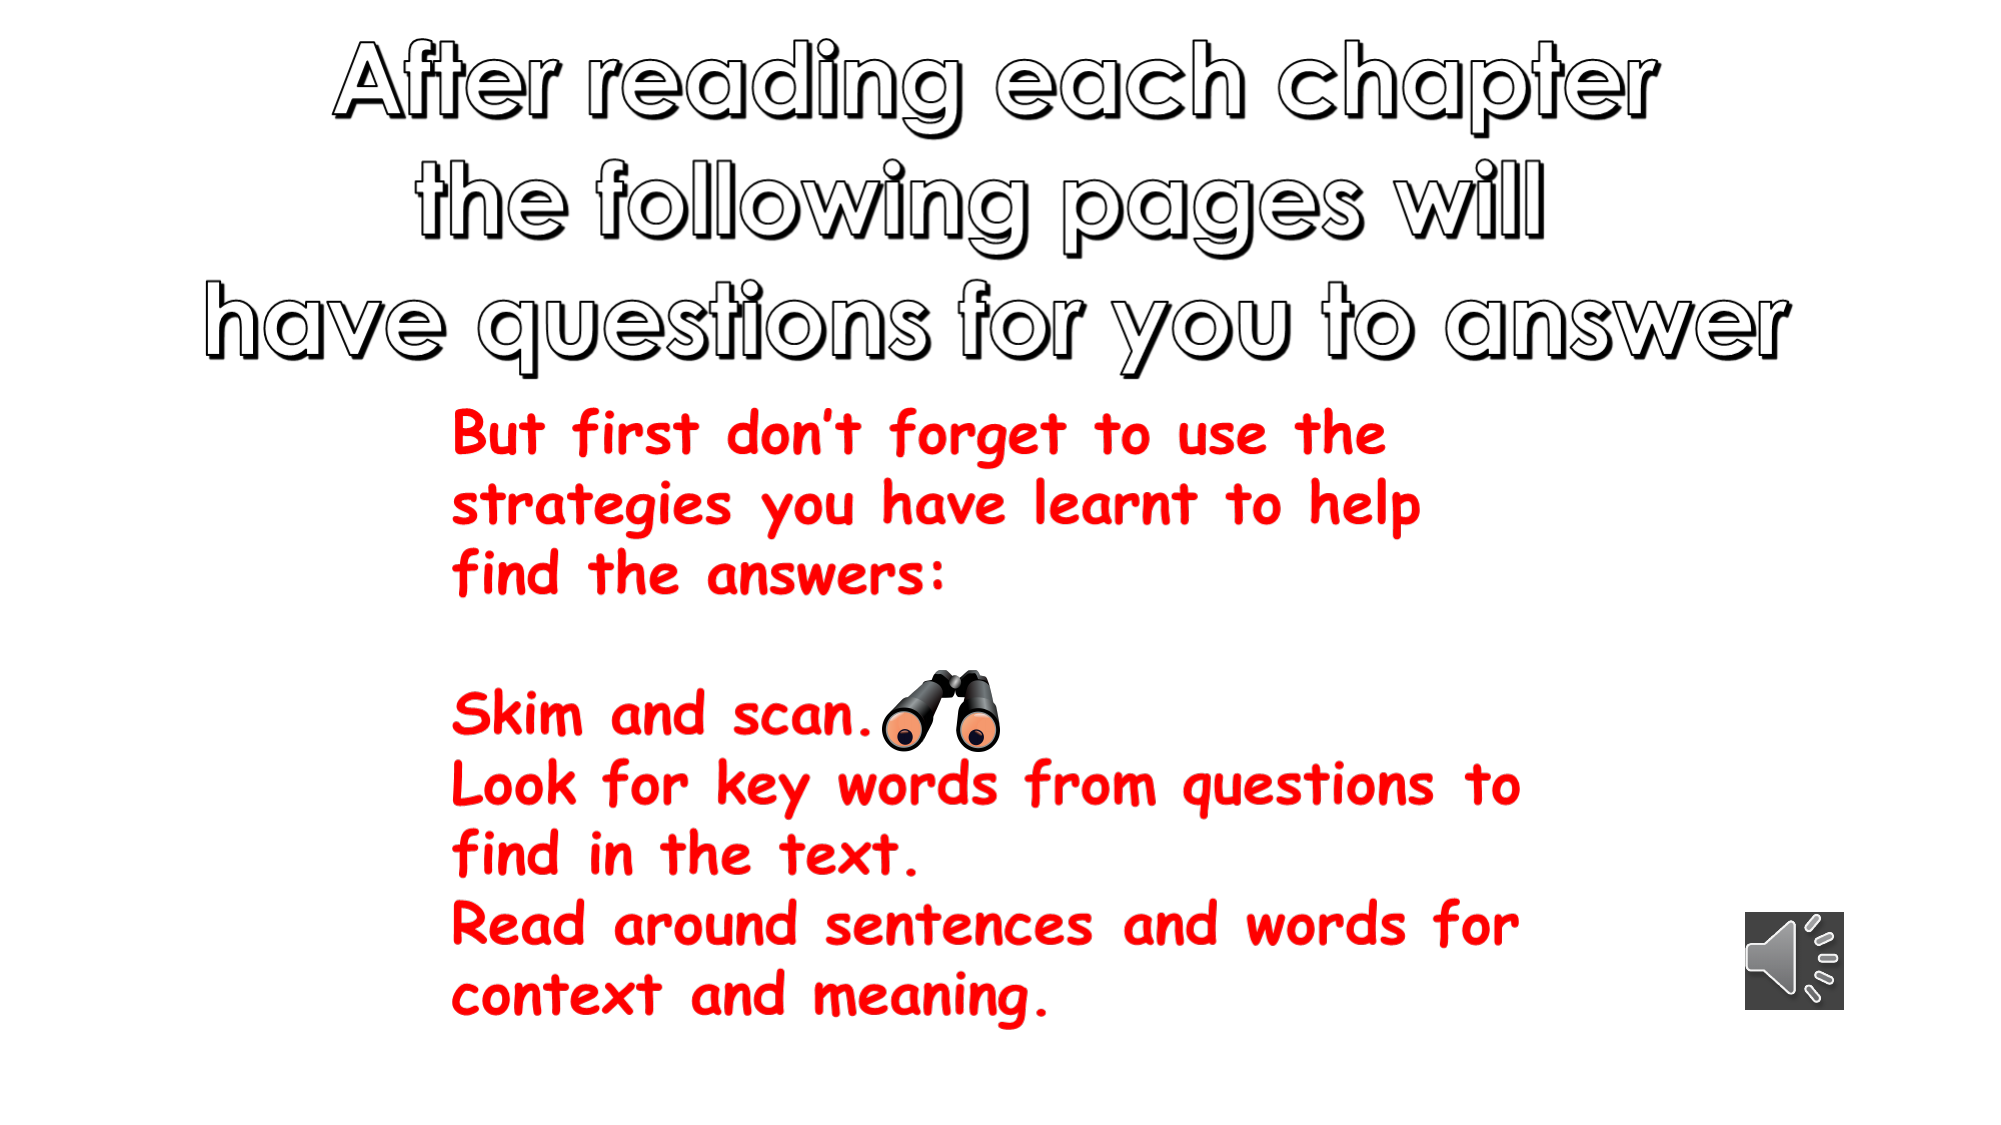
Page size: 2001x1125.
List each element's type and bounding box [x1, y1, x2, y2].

picture [205, 38, 1795, 1125]
picture [1744, 911, 1845, 1011]
